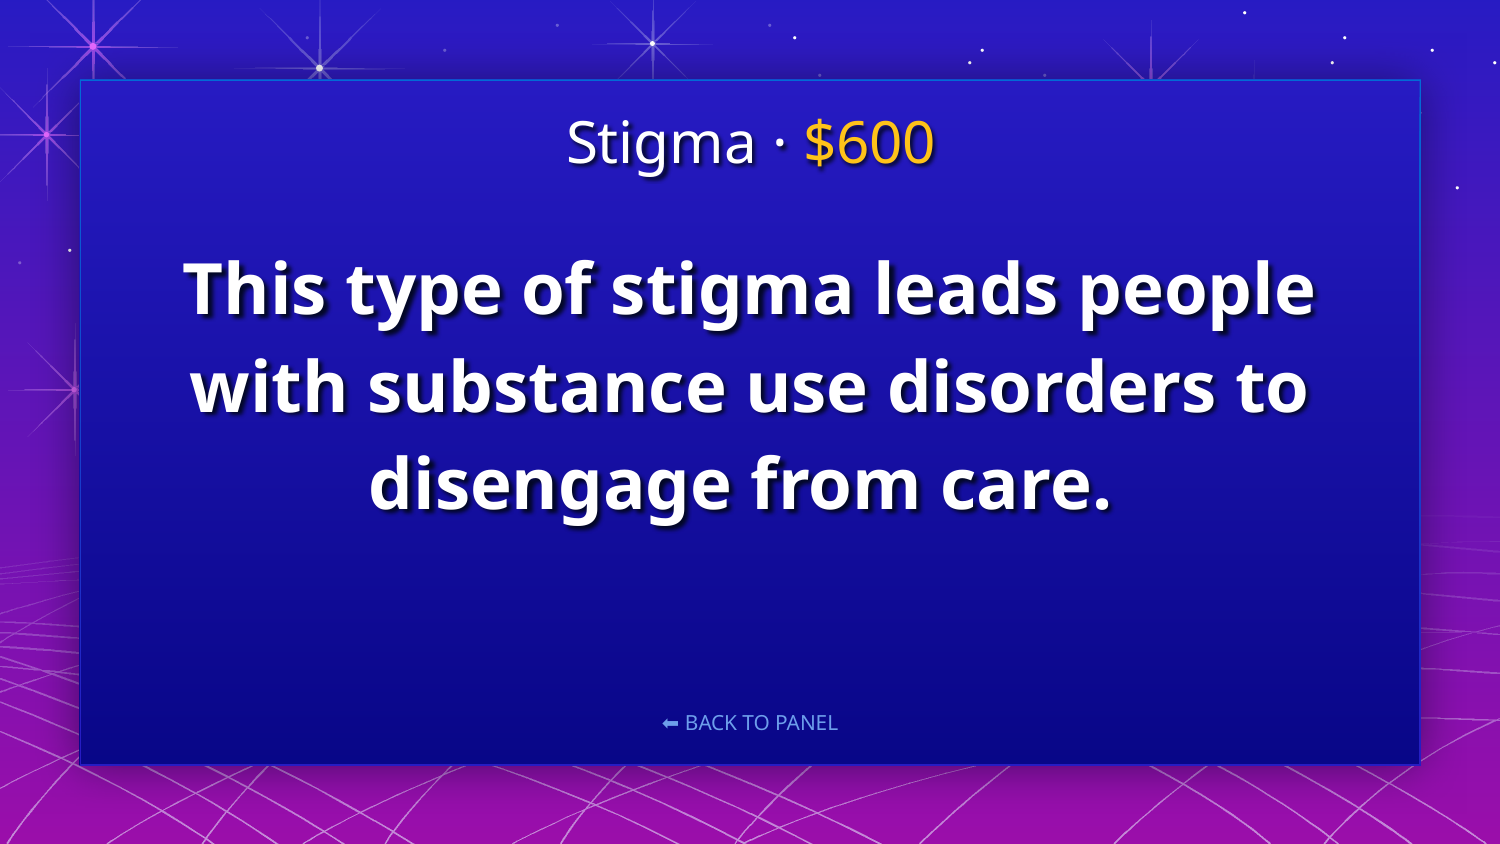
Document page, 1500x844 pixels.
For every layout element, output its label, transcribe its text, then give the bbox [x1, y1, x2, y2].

title This type of stigma leads people with substance use disorders to disengage from care. [169, 158, 1331, 682]
subtitle Stigma · $600 [170, 105, 1332, 178]
